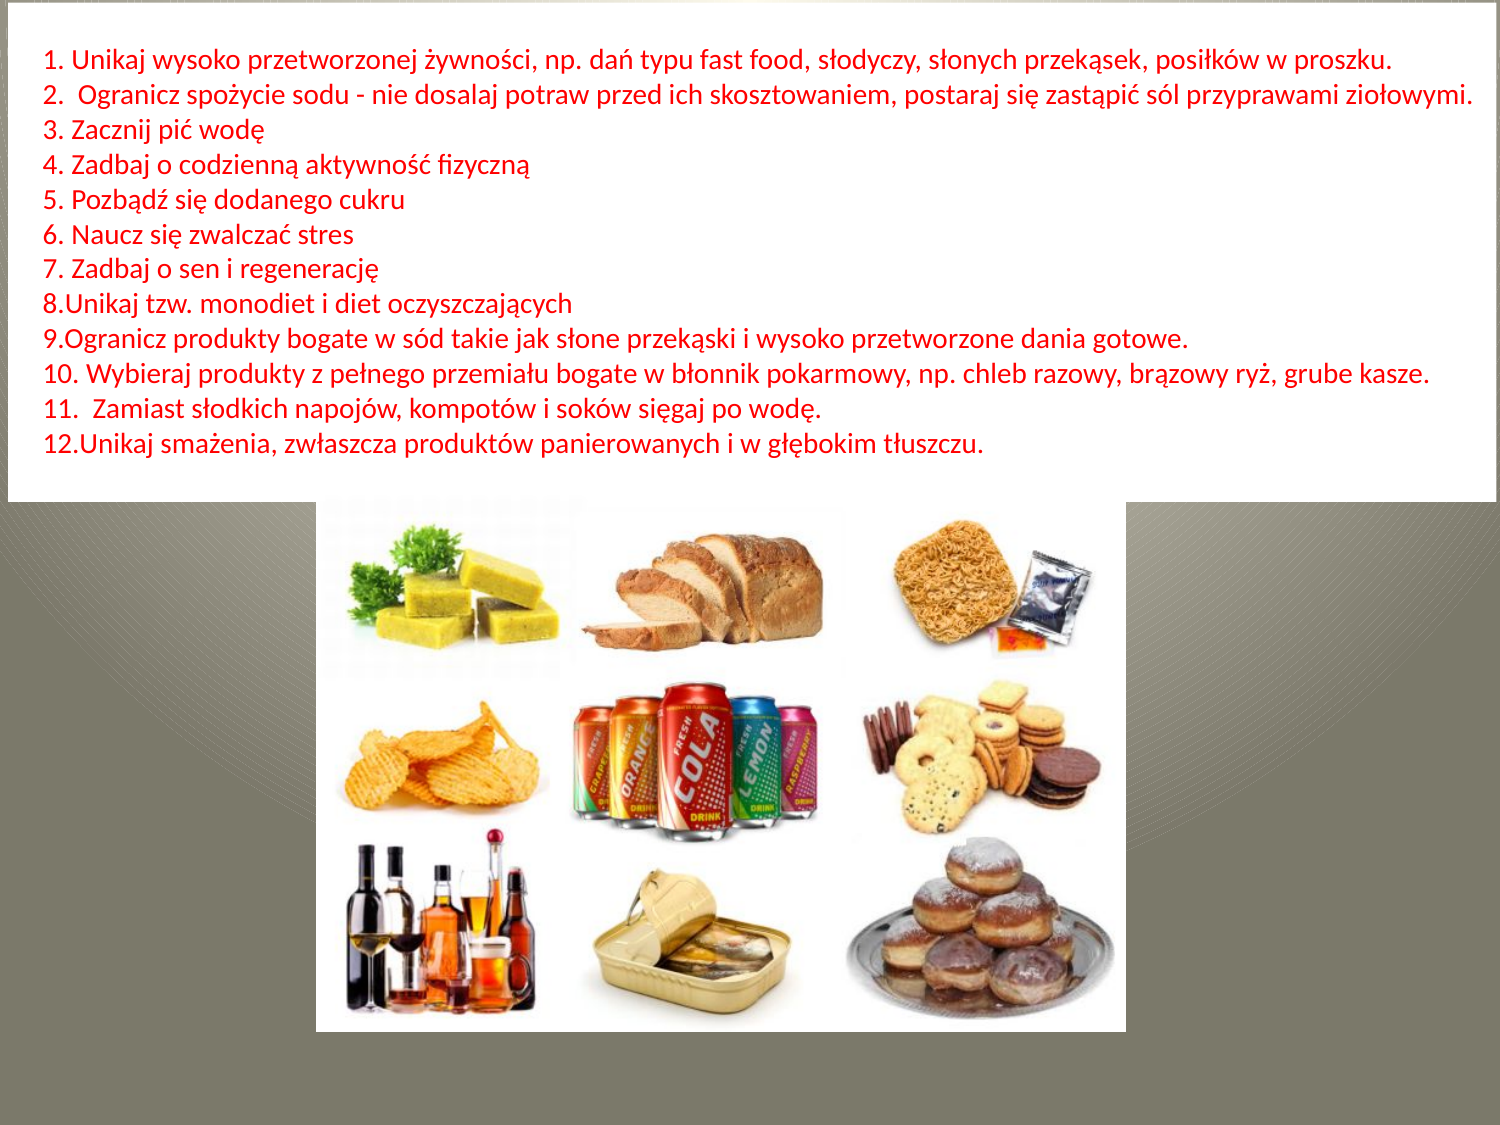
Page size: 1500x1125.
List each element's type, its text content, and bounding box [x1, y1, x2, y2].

picture [316, 491, 1126, 1032]
text_box 1. Unikaj wysoko przetworzonej żywności, np. dań typu fast food, słodyczy, słonych przekąsek, posiłków w proszku. 2. Ogranicz spożycie sodu - nie dosalaj potraw przed ich skosztowaniem, postaraj się zastąpić sól przyprawami ziołowymi. 3. Zacznij pić wodę 4. Zadbaj o codzienną aktywność fizyczną 5. Pozbądź się dodanego cukru 6. Naucz się zwalczać stres 7. Zadbaj o sen i regenerację 8.Unikaj tzw. monodiet i diet oczyszczających 9.Ogranicz produkty bogate w sód takie jak słone przekąski i wysoko przetworzone dania gotowe. 10. Wybieraj produkty z pełnego przemiału bogate w błonnik pokarmowy, np. chleb razowy, brązowy ryż, grube kasze. 11. Zamiast słodkich napojów, kompotów i soków sięgaj po wodę. 12.Unikaj smażenia, zwłaszcza produktów panierowanych i w głębokim tłuszczu. [8, 2, 1497, 502]
